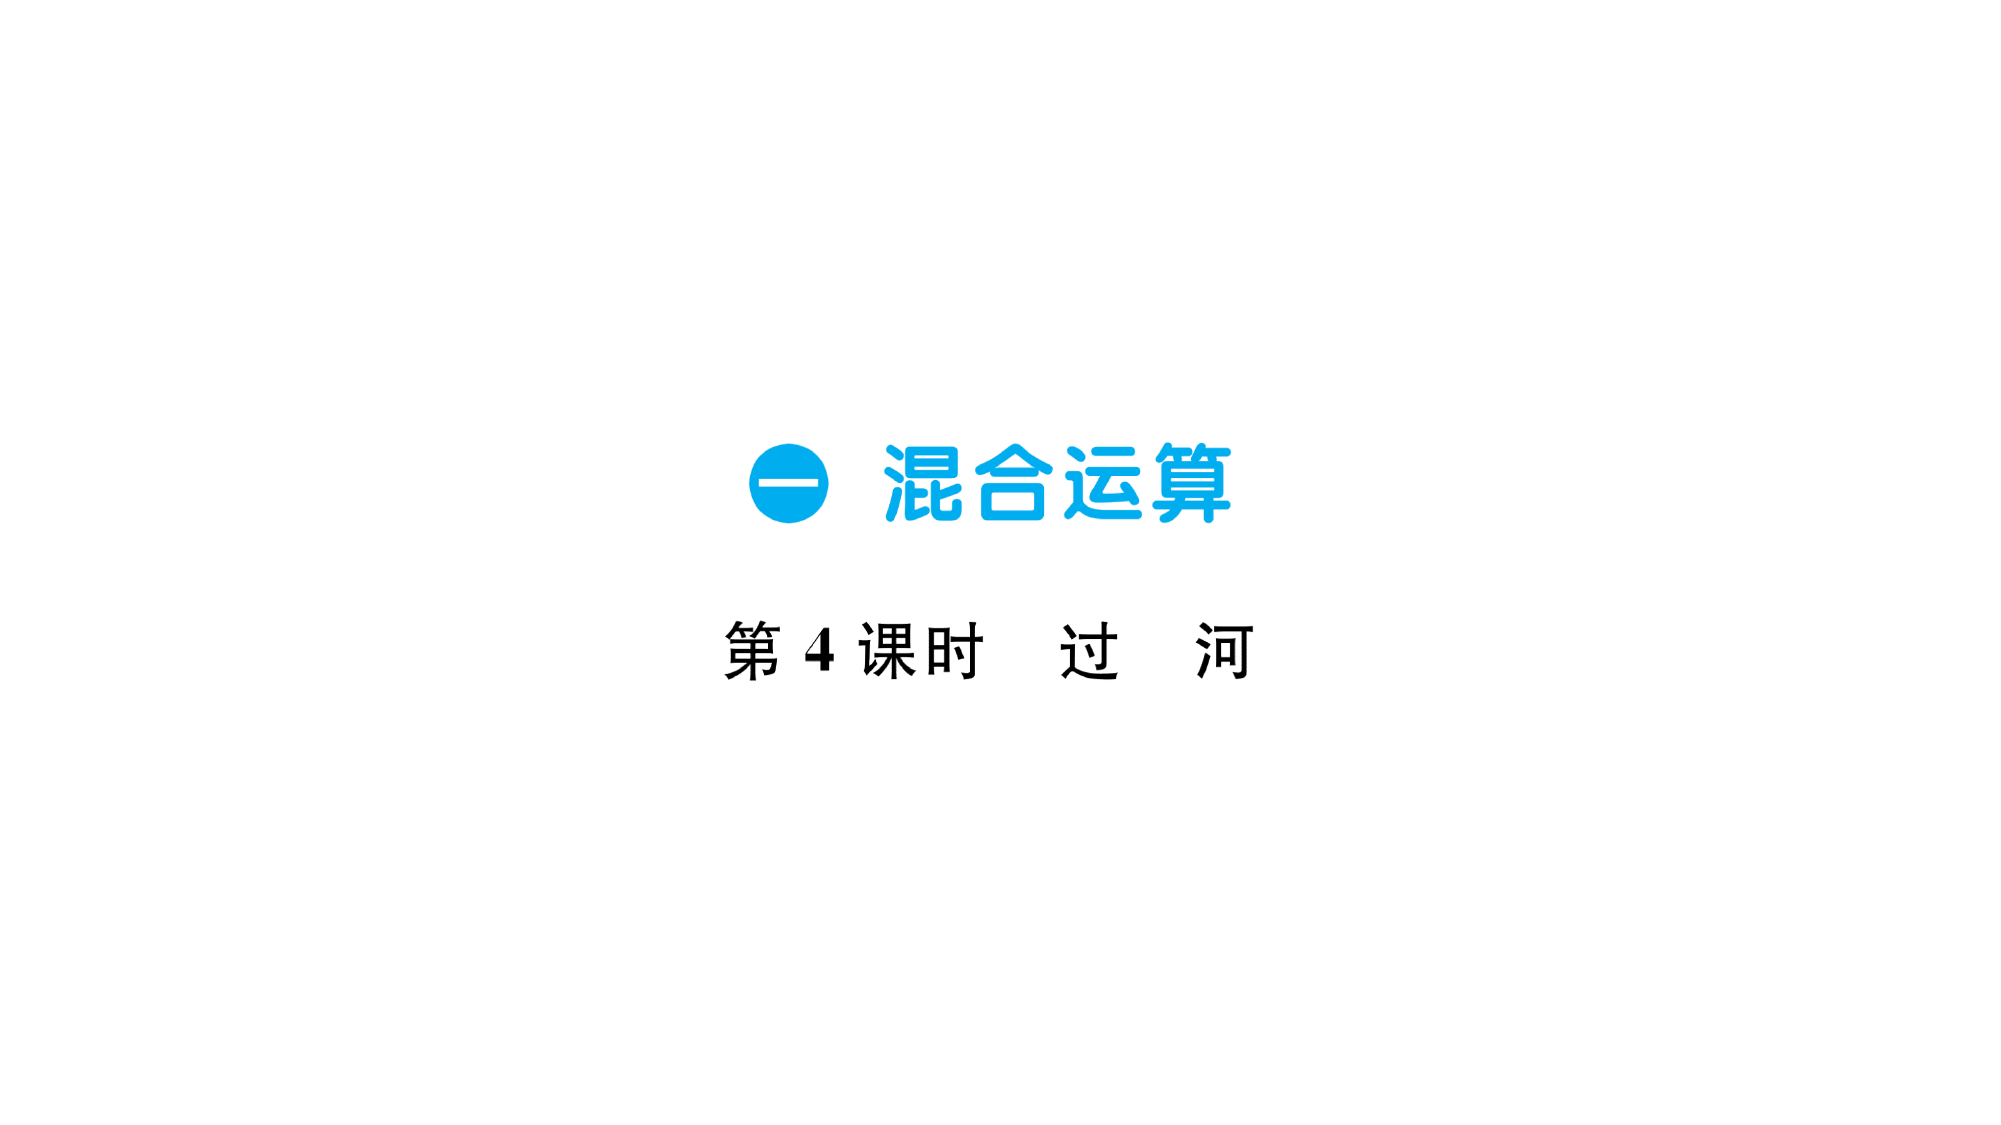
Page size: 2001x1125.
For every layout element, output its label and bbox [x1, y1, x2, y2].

picture [720, 603, 1280, 705]
picture [745, 425, 1255, 539]
